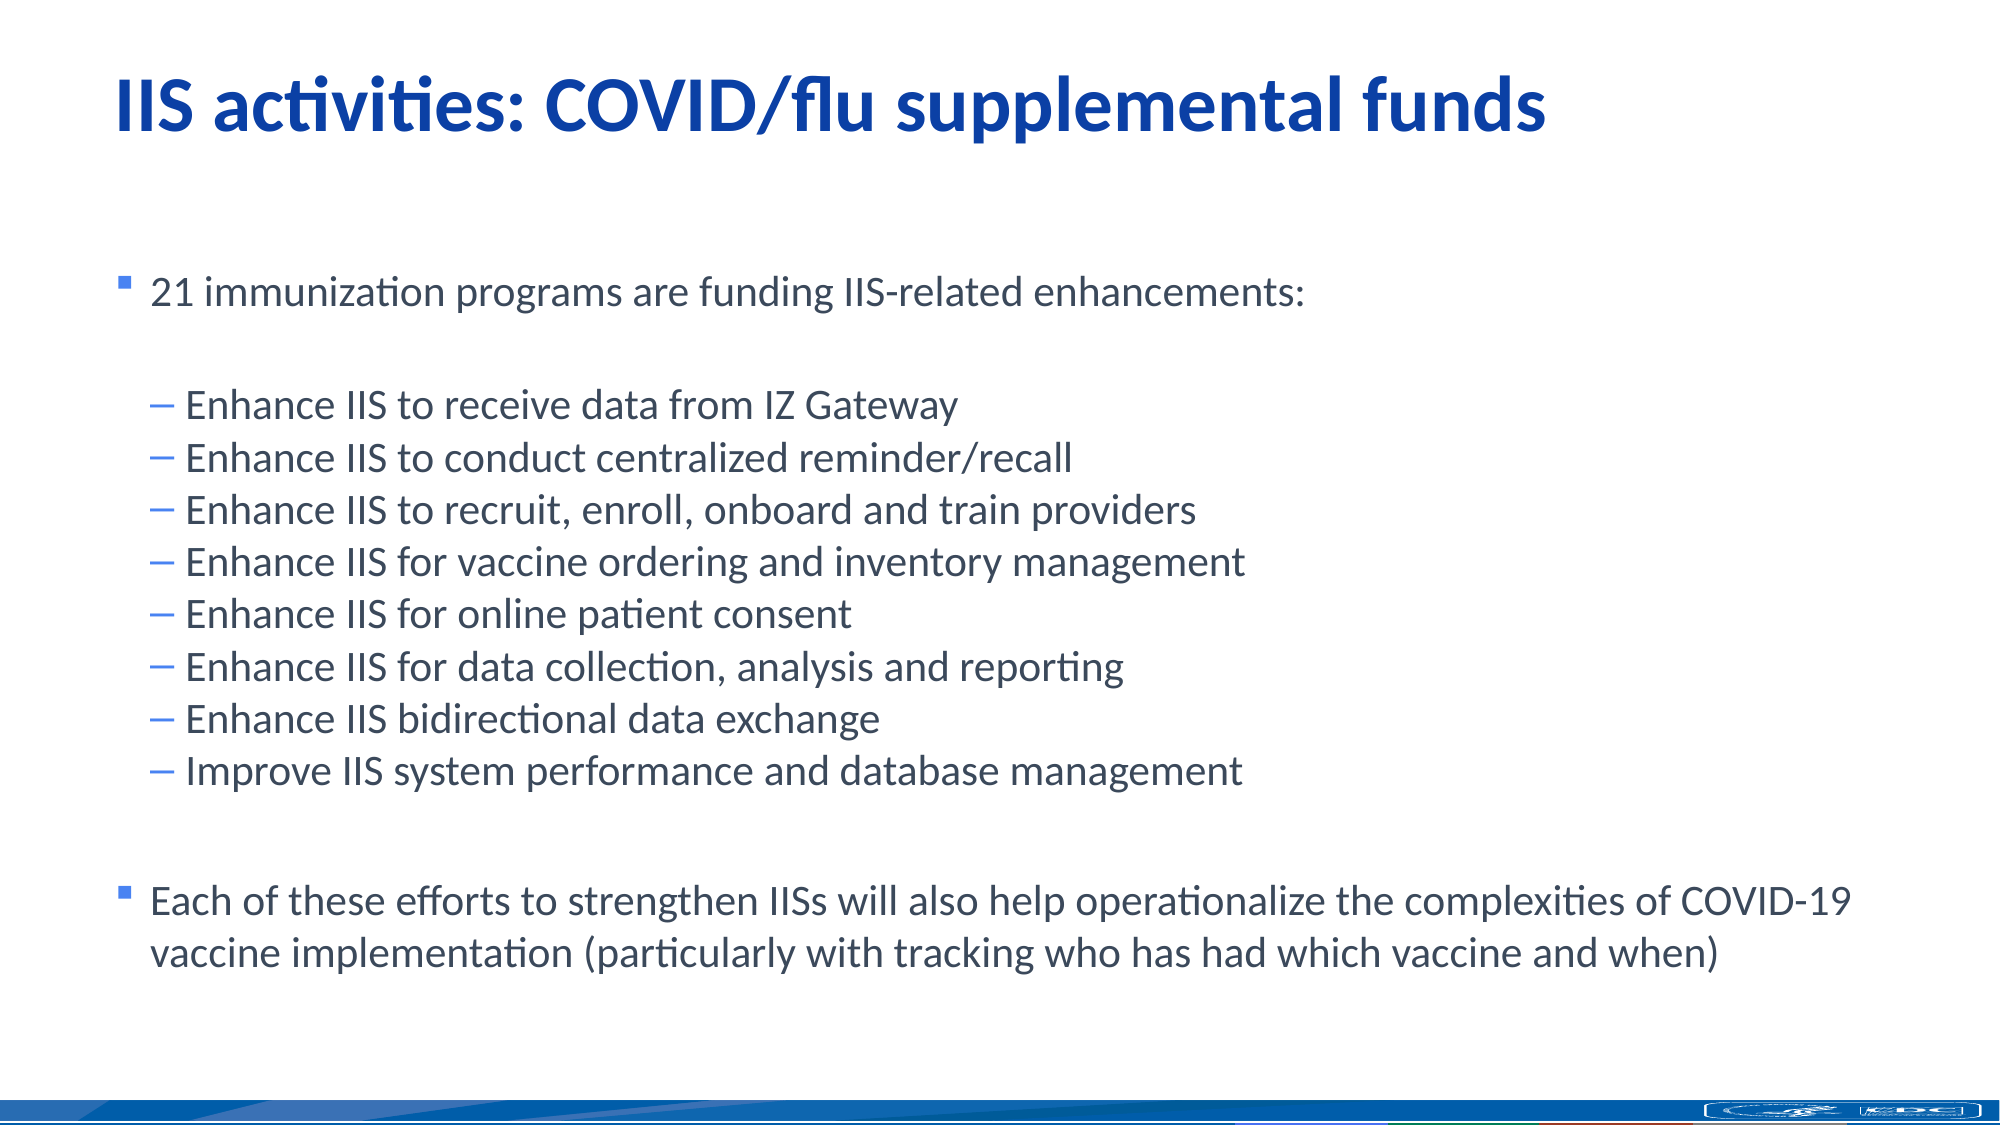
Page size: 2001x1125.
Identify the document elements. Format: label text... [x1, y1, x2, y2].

title IIS activities: COVID/flu supplemental funds [99, 45, 1900, 240]
list 21 immunization programs are funding IIS-related enhancements: Enhance IIS to receive data from IZ Gateway Enhance IIS to conduct centralized reminder/recall Enhance IIS to recruit, enroll, onboard and train providers Enhance IIS for vaccine ordering and inventory management Enhance IIS for online patient consent Enhance IIS for data collection, analysis and reporting Enhance IIS bidirectional data exchange Improve IIS system performance and database management Each of these efforts to strengthen IISs will also help operationalize the complexities of COVID-19 vaccine implementation (particularly with tracking who has had which vaccine and when) [99, 254, 1900, 1098]
